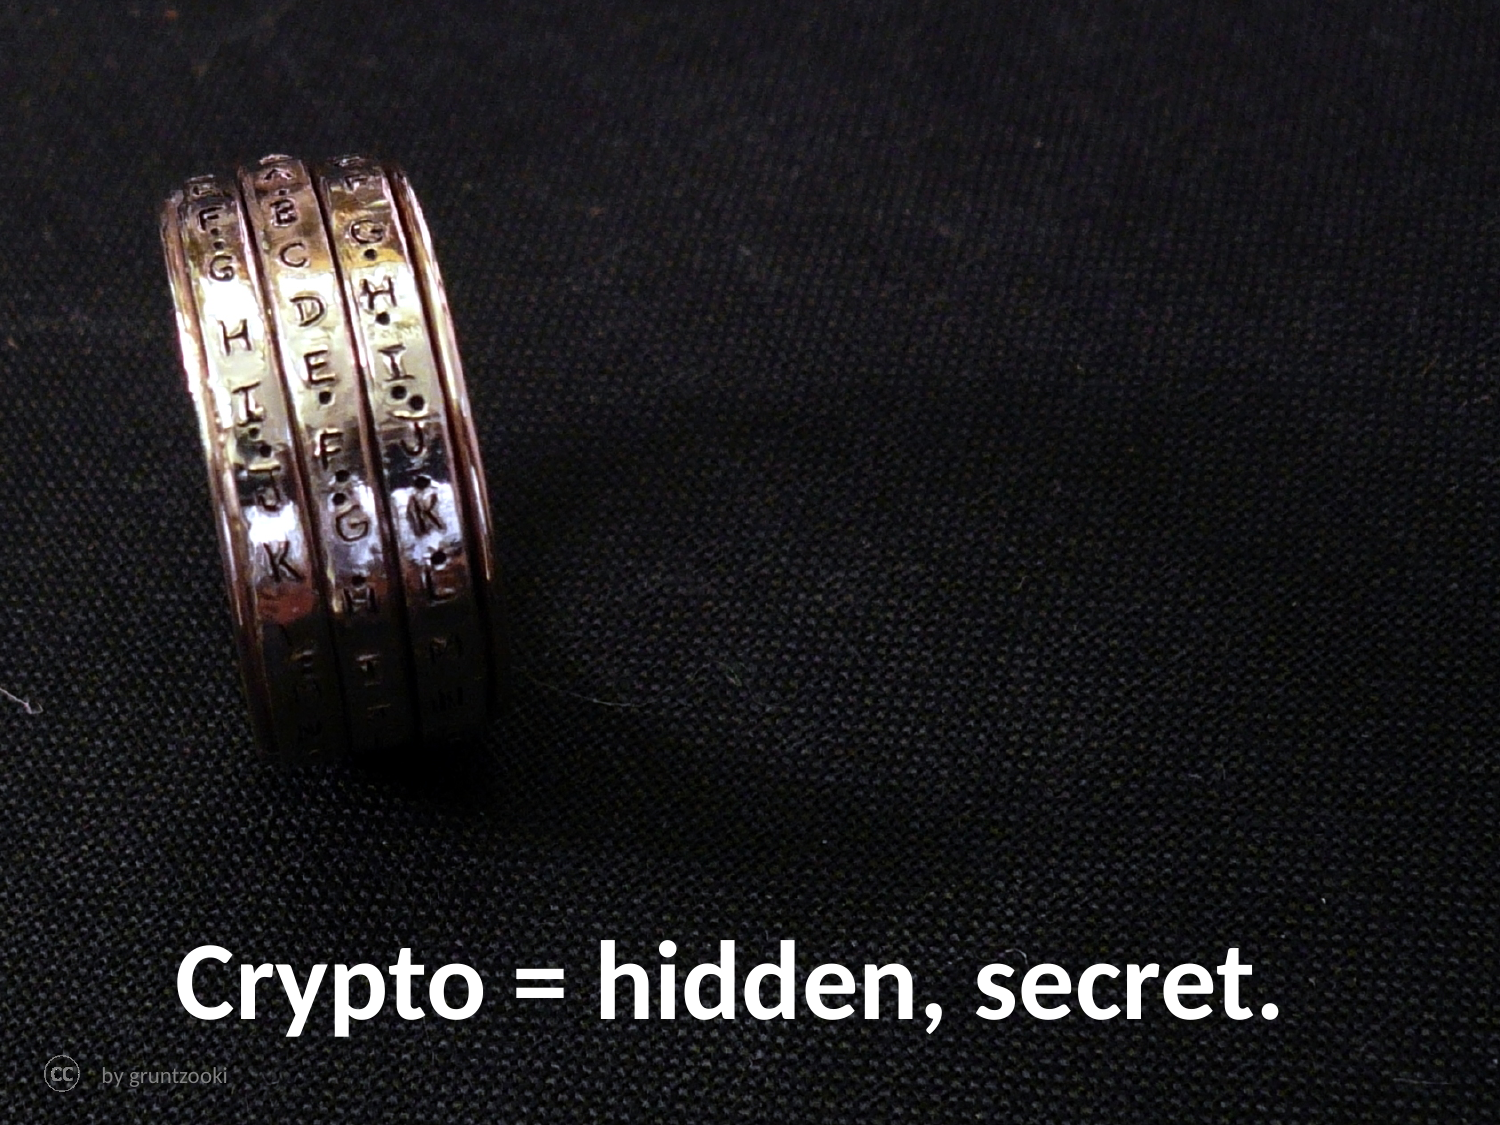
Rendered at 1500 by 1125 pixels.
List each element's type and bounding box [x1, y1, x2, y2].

picture [0, 0, 1500, 1125]
text_box [37, 1053, 245, 1100]
